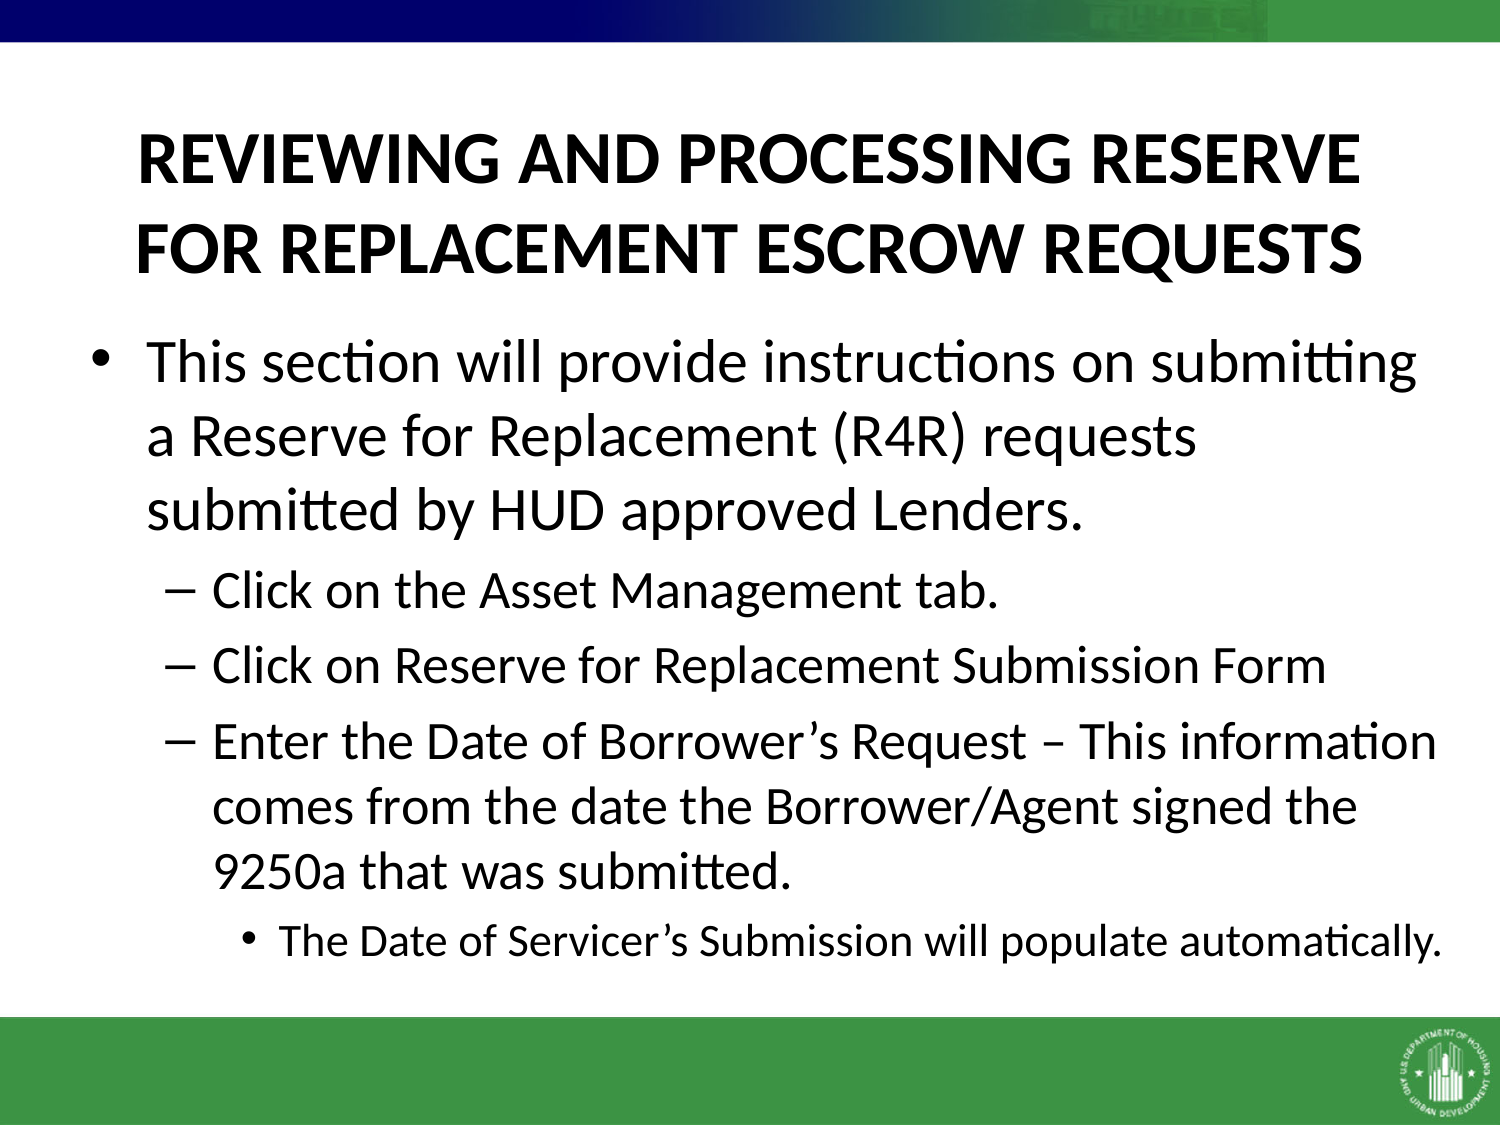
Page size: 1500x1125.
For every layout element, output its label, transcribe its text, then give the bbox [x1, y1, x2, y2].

picture [0, 0, 1500, 1125]
title REVIEWING AND PROCESSING RESERVE FOR REPLACEMENT ESCROW REQUESTS [75, 174, 1425, 312]
list This section will provide instructions on submitting a Reserve for Replacement (R4R) requests submitted by HUD approved Lenders. Click on the Asset Management tab. Click on Reserve for Replacement Submission Form Enter the Date of Borrower’s Request – This information comes from the date the Borrower/Agent signed the 9250a that was submitted. The Date of Servicer’s Submission will populate automatically. [75, 312, 1463, 1005]
